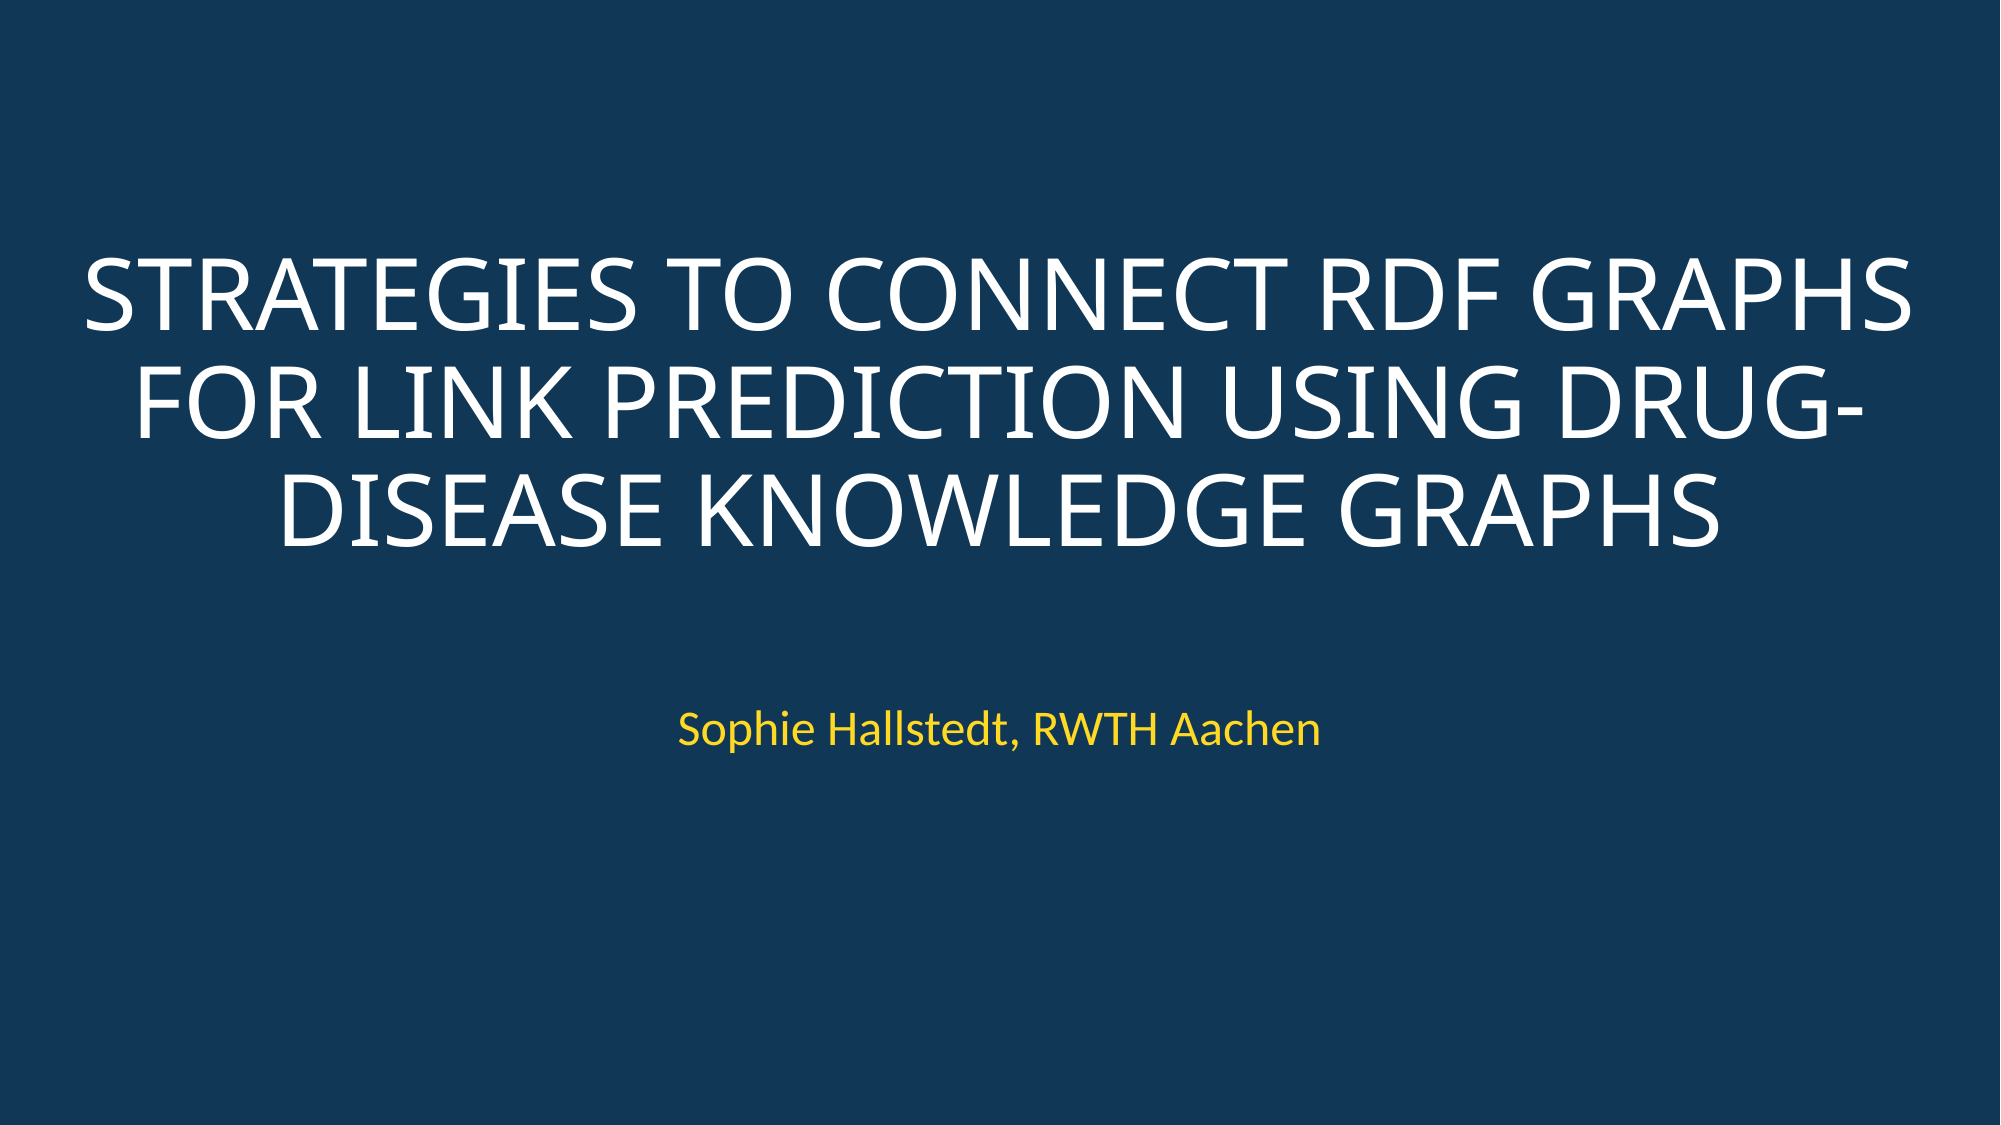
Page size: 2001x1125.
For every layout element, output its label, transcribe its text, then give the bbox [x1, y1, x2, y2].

title STRATEGIES TO CONNECT RDF GRAPHS FOR LINK PREDICTION USING DRUG-DISEASE KNOWLEDGE GRAPHS [0, 184, 2000, 576]
subtitle Sophie Hallstedt, RWTH Aachen [249, 695, 1750, 967]
